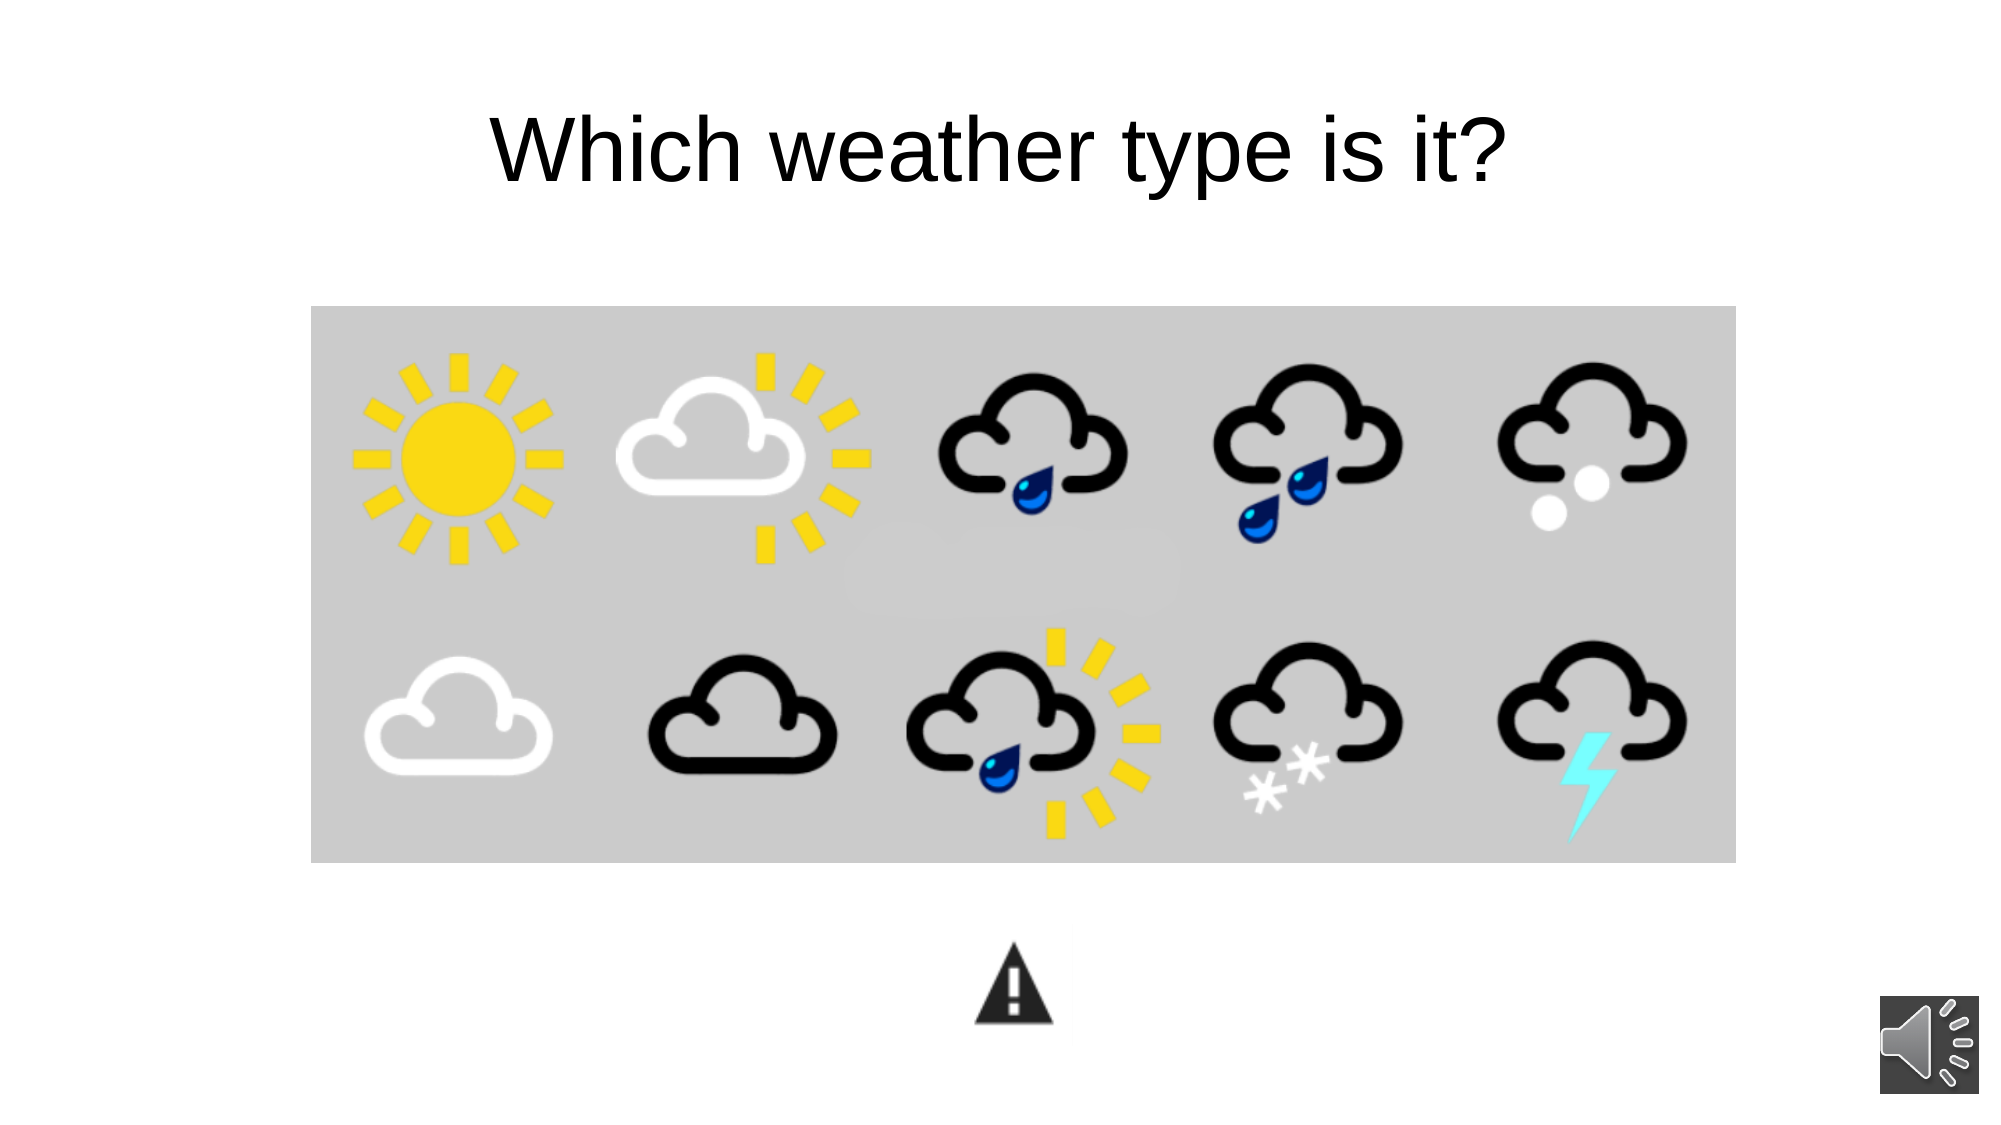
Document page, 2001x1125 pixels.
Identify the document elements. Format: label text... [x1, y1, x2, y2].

picture [1879, 995, 1980, 1096]
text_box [311, 306, 1736, 863]
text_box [250, 924, 1073, 1046]
title Which weather type is it? [137, 43, 1863, 261]
